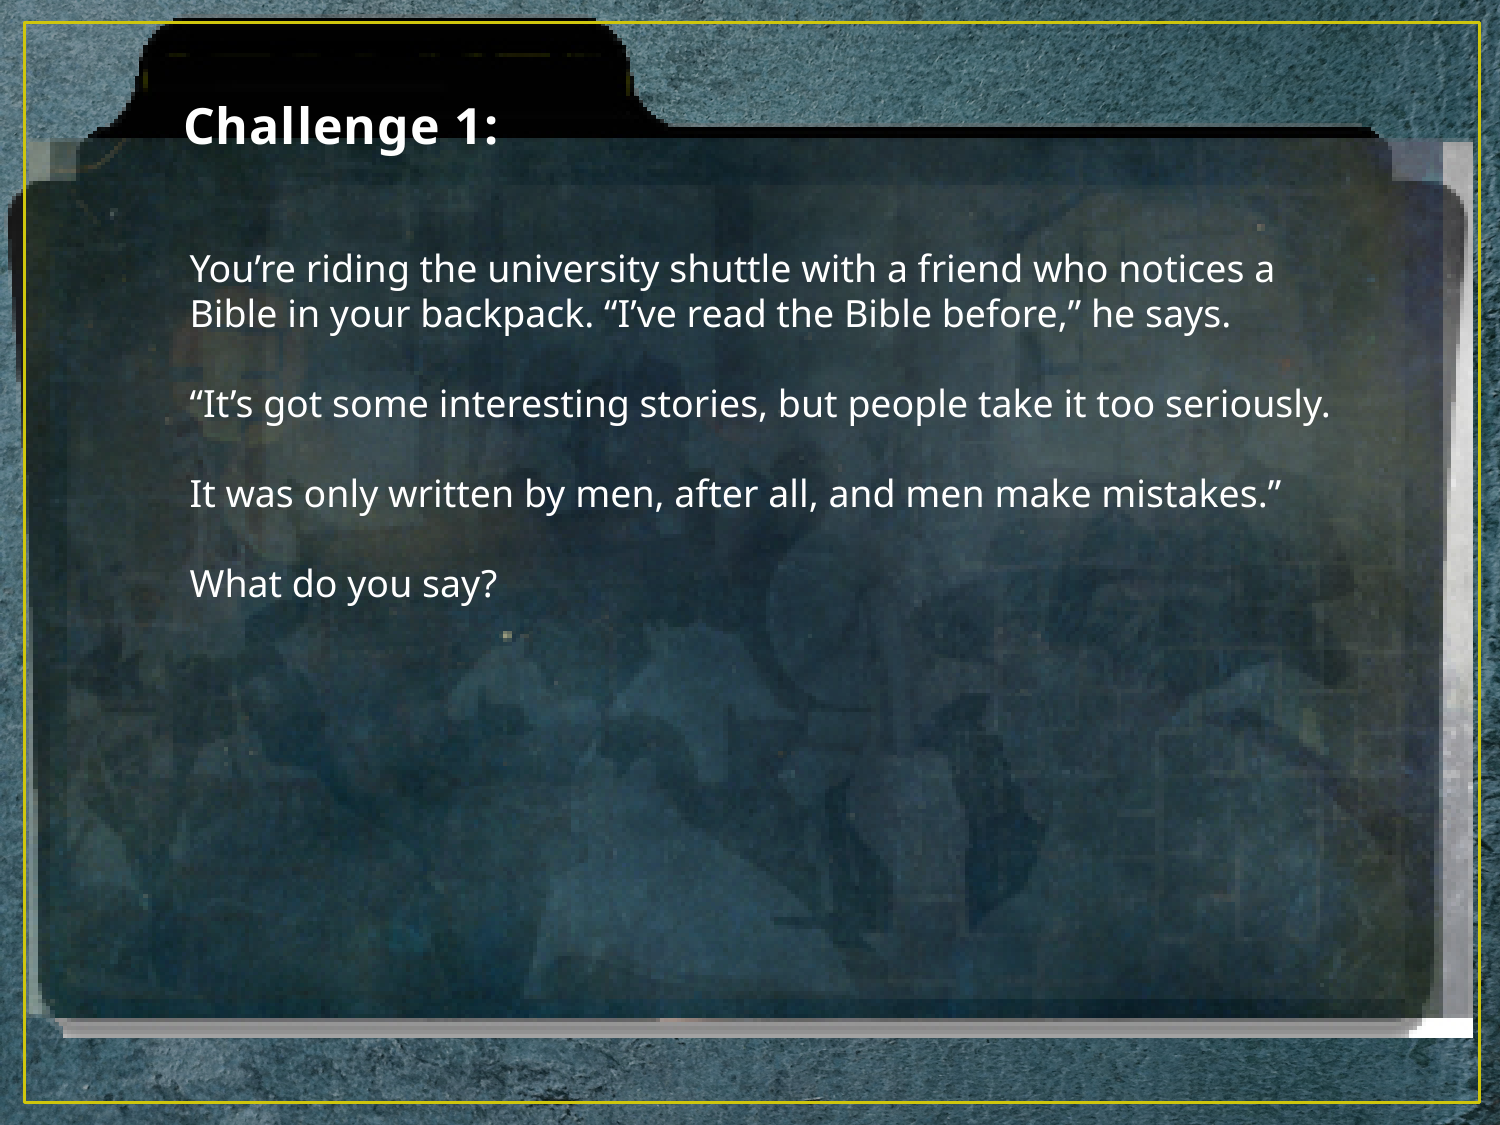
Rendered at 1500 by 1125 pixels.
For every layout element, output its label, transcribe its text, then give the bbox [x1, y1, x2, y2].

text_box You’re riding the university shuttle with a friend who notices a Bible in your backpack. “I’ve read the Bible before,” he says. “It’s got some interesting stories, but people take it too seriously. It was only written by men, after all, and men make mistakes.” What do you say? [174, 237, 1375, 658]
picture [0, 0, 1500, 1125]
title Challenge 1: [168, 0, 688, 163]
picture [26, 24, 1478, 1101]
